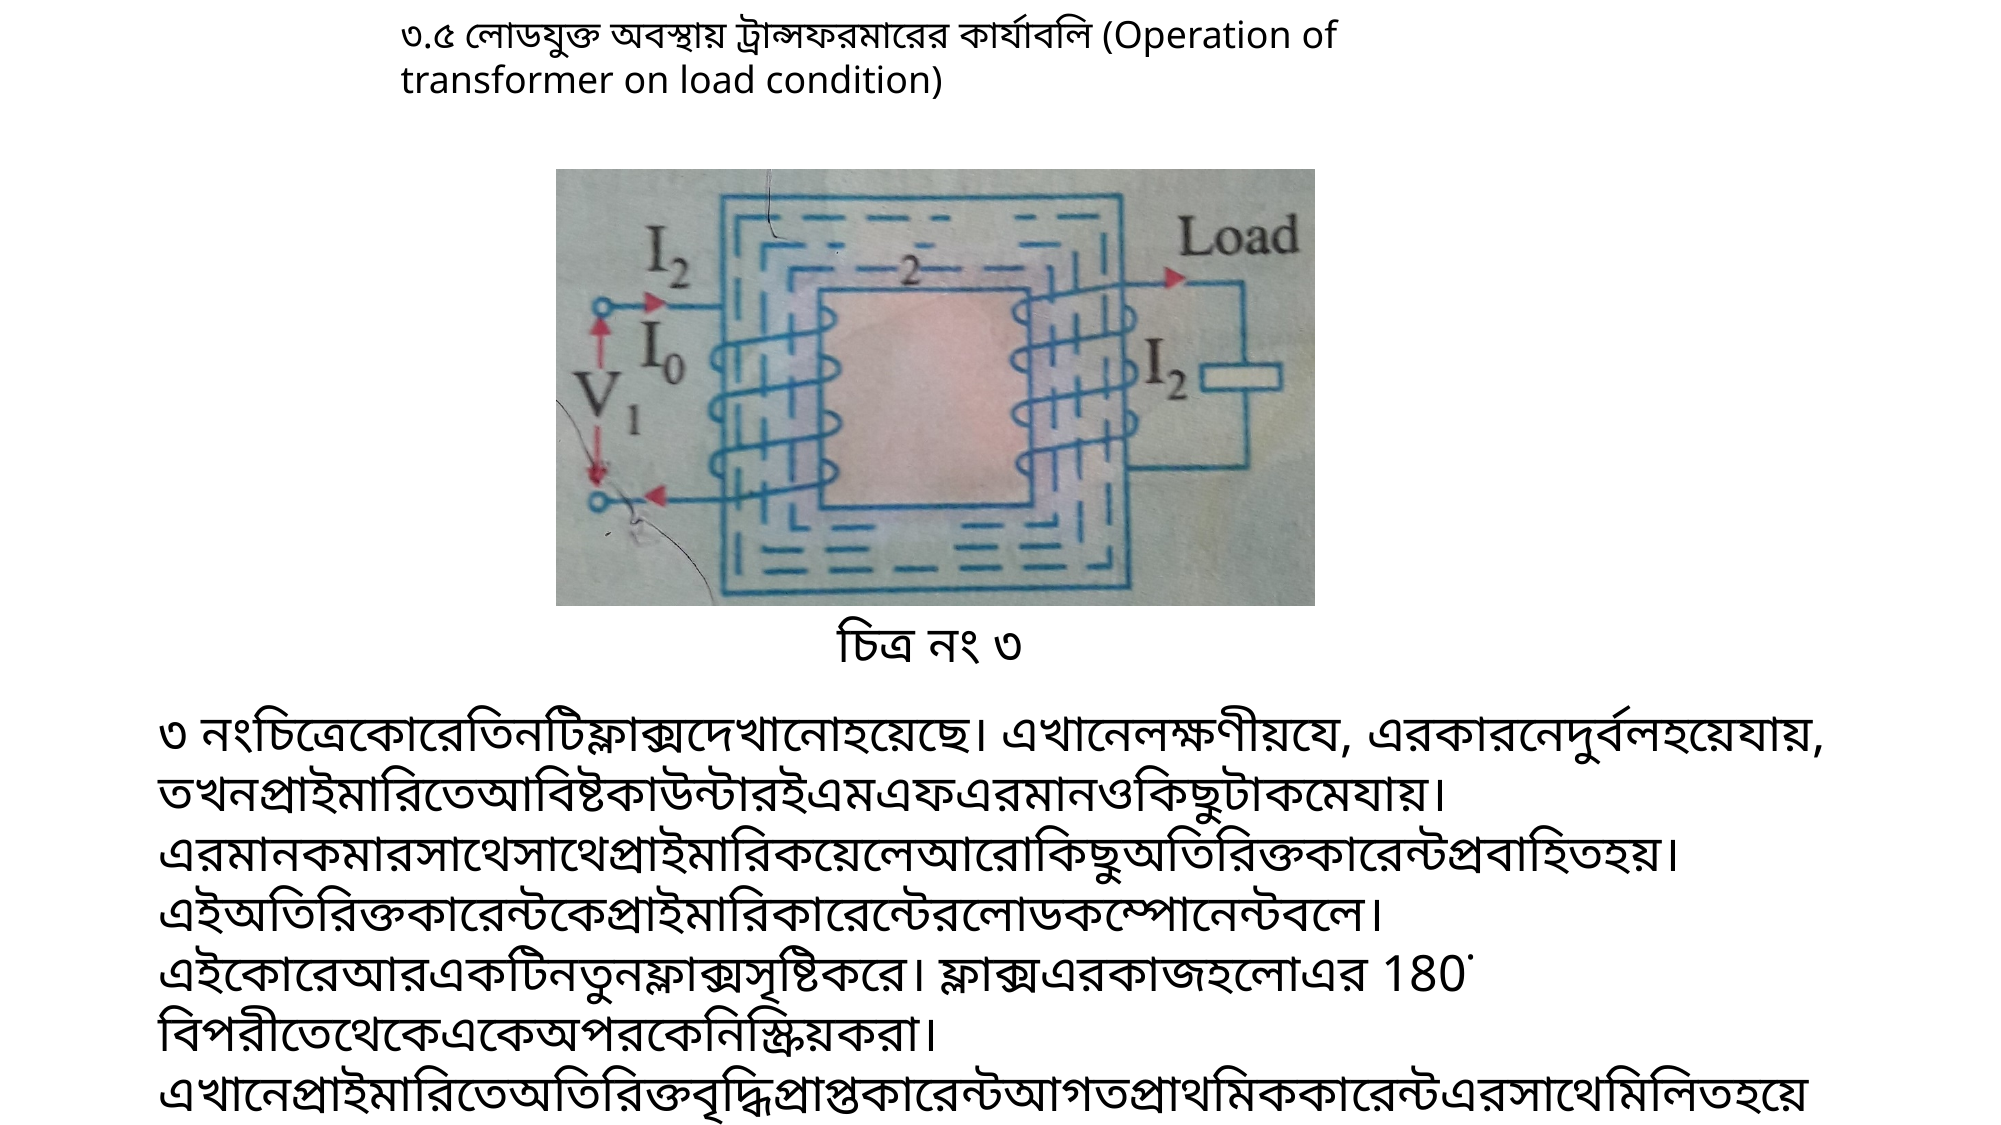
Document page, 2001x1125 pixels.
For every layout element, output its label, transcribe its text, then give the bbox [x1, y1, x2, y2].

text_box চিত্র নং ৩ [823, 606, 1241, 680]
text_box ৩.৫ লোডযুক্ত অবস্থায় ট্রান্সফরমারের কার্যাবলি (Operation of transformer on load condition) [385, 4, 1386, 109]
picture [556, 169, 1315, 606]
